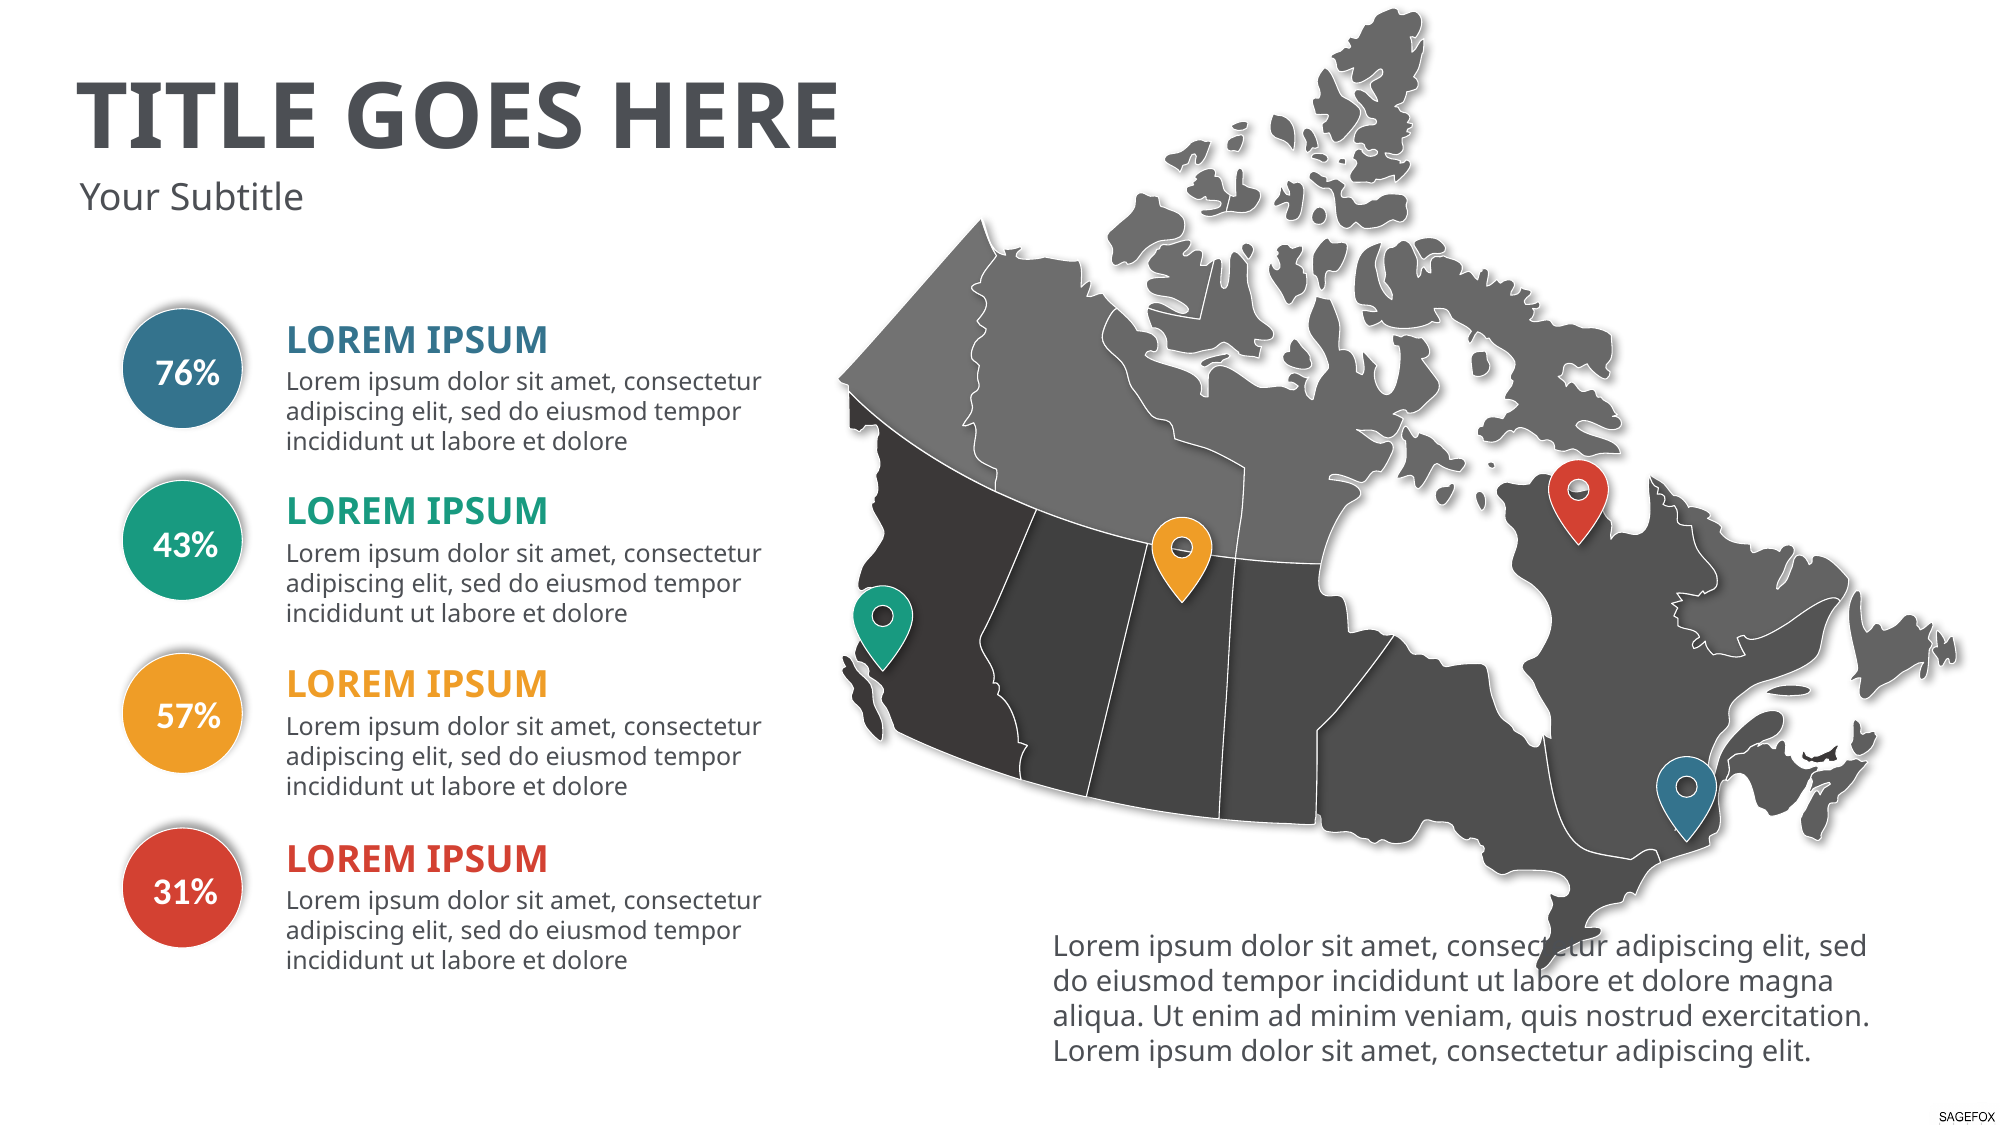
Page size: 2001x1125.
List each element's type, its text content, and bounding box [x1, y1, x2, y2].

text_box [1147, 251, 1274, 359]
text_box LOREM IPSUM Lorem ipsum dolor sit amet, consectetur adipiscing elit, sed do eiusmod tempor incididunt ut labore et dolore [275, 829, 801, 980]
text_box [1186, 168, 1231, 217]
text_box [1309, 171, 1408, 229]
text_box [130, 401, 235, 430]
text_box 76% [128, 340, 247, 401]
text_box [121, 307, 237, 397]
text_box 31% [126, 859, 244, 920]
text_box [1475, 491, 1486, 511]
text_box [1414, 237, 1446, 260]
text_box [1226, 168, 1261, 213]
text_box [130, 572, 235, 602]
text_box [130, 920, 235, 949]
text_box [1801, 745, 1840, 764]
text_box [1656, 756, 1717, 842]
text_box [848, 391, 1037, 780]
text_box [1311, 153, 1329, 163]
text_box [121, 652, 236, 775]
text_box [1548, 459, 1609, 546]
text_box [837, 227, 993, 484]
text_box [1230, 121, 1249, 131]
text_box Lorem ipsum dolor sit amet, consectetur adipiscing elit, sed do eiusmod tempor incididunt ut labore et dolore magna aliqua. Ut enim ad minim veniam, quis nostrud exercitation. Lorem ipsum dolor sit amet, consectetur adipiscing elit. [1037, 920, 1903, 1075]
text_box [1850, 719, 1878, 756]
text_box [1435, 483, 1455, 505]
text_box [1330, 7, 1424, 184]
text_box 57% [130, 683, 248, 744]
text_box [1661, 481, 1849, 653]
text_box [128, 826, 237, 859]
text_box [1848, 589, 1957, 700]
text_box [1800, 758, 1868, 841]
text_box [1302, 128, 1319, 153]
text_box LOREM IPSUM Lorem ipsum dolor sit amet, consectetur adipiscing elit, sed do eiusmod tempor incididunt ut labore et dolore [275, 655, 801, 806]
text_box [1396, 426, 1466, 489]
text_box [1487, 462, 1495, 469]
text_box 43% [127, 512, 245, 572]
text_box [1152, 517, 1212, 603]
picture [1936, 1111, 1997, 1125]
text_box [1268, 244, 1307, 305]
text_box [1106, 192, 1185, 266]
text_box [1230, 559, 1395, 825]
text_box [1097, 556, 1236, 819]
text_box [121, 864, 126, 912]
text_box [1324, 641, 1661, 920]
text_box [1354, 240, 1622, 457]
text_box LOREM IPSUM Lorem ipsum dolor sit amet, consectetur adipiscing elit, sed do eiusmod tempor incididunt ut labore et dolore [275, 482, 801, 633]
text_box [128, 479, 237, 512]
text_box [121, 514, 127, 567]
text_box [1102, 296, 1440, 562]
text_box [962, 227, 1242, 555]
text_box [1496, 473, 1841, 859]
text_box [1269, 113, 1295, 151]
text_box [1164, 139, 1212, 173]
text_box [841, 655, 883, 742]
text_box [1226, 134, 1244, 152]
text_box [1273, 179, 1304, 221]
text_box LOREM IPSUM Lorem ipsum dolor sit amet, consectetur adipiscing elit, sed do eiusmod tempor incididunt ut labore et dolore [275, 310, 801, 461]
text_box [1312, 67, 1361, 143]
text_box [852, 585, 913, 672]
text_box [1241, 242, 1254, 260]
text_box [60, 49, 1020, 227]
text_box [1312, 237, 1348, 291]
text_box [990, 512, 1148, 797]
text_box [1725, 739, 1819, 817]
